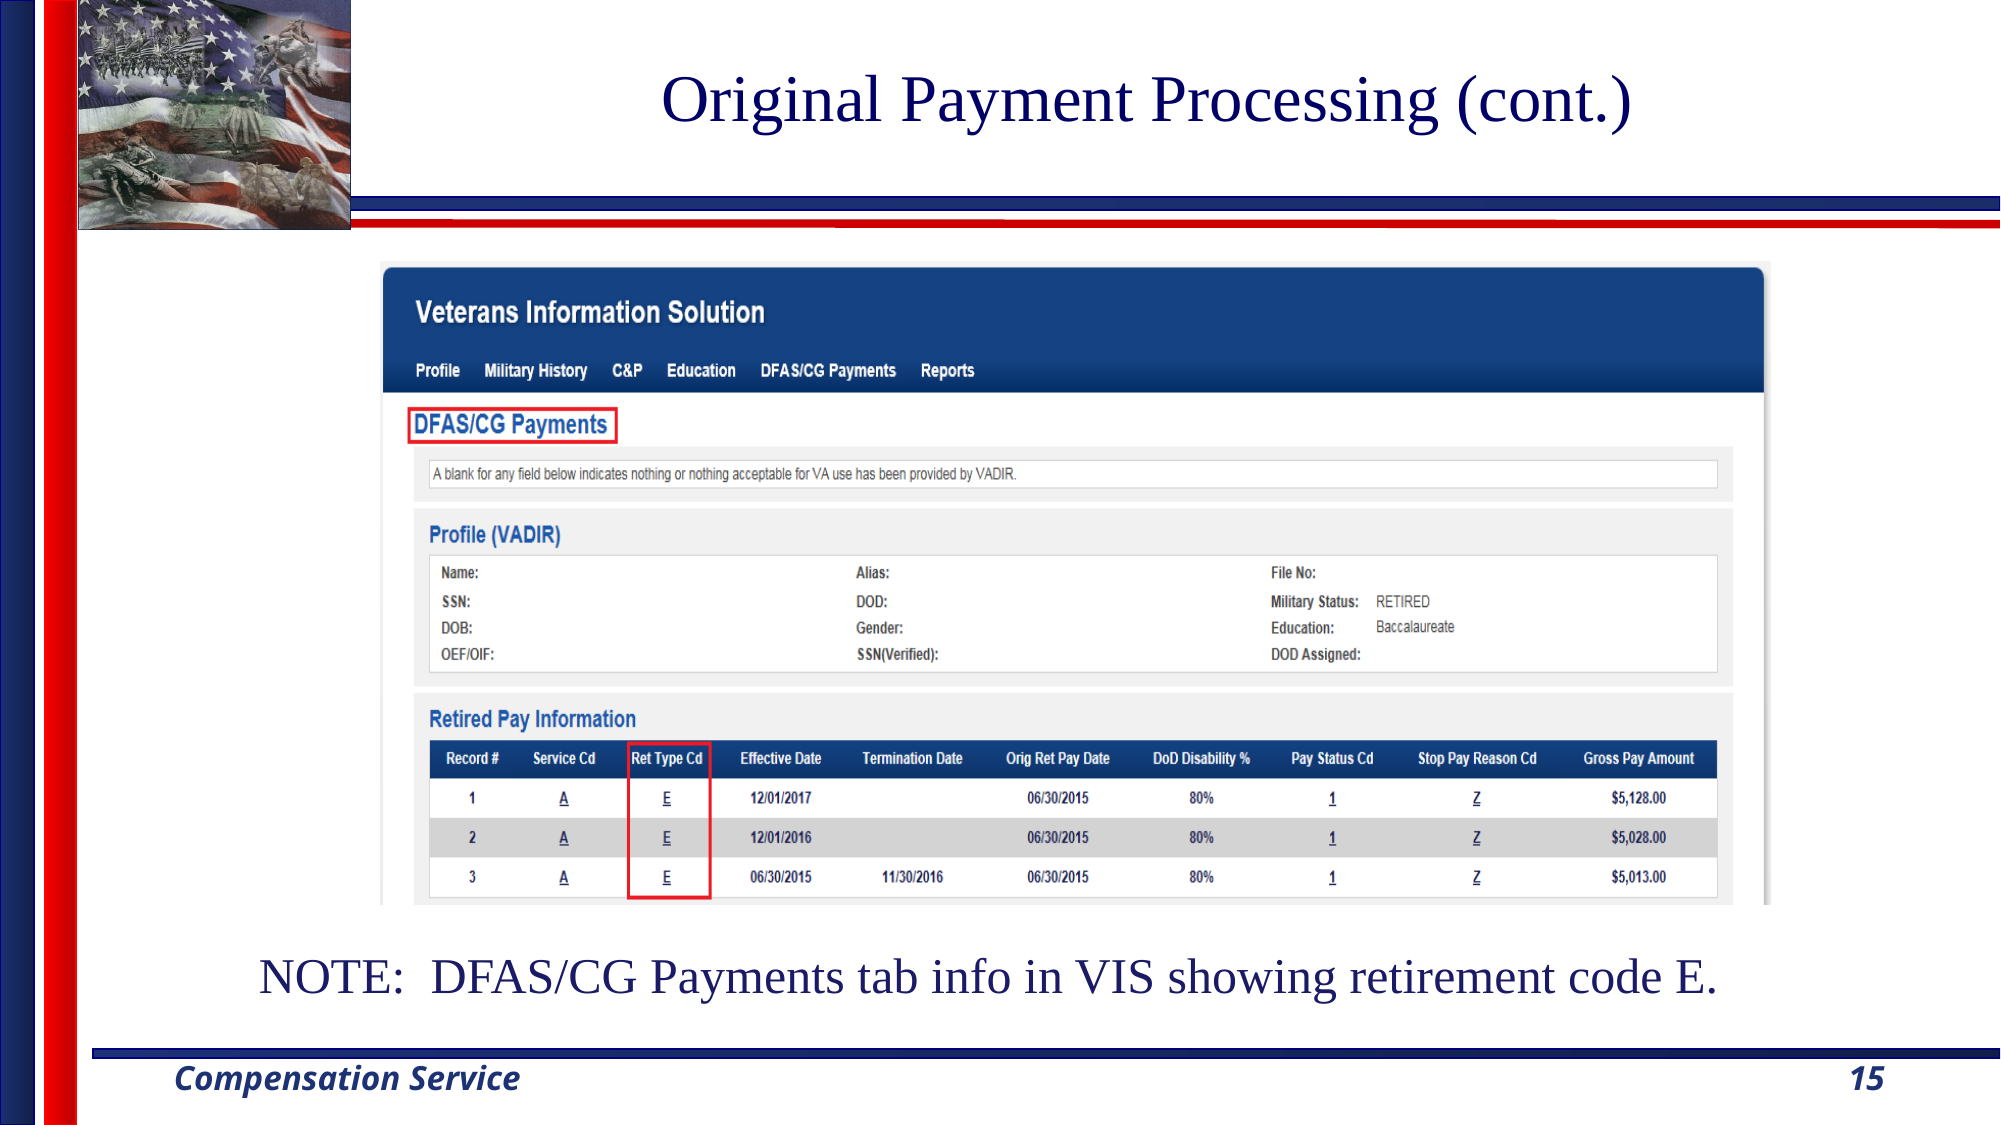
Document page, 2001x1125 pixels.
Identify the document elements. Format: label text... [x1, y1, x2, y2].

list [379, 261, 1771, 905]
picture [78, 0, 351, 230]
title Original Payment Processing (cont.) [350, 0, 1946, 190]
text_box NOTE: DFAS/CG Payments tab info in VIS showing retirement code E. [130, 935, 1847, 1011]
slide_number 15 [1733, 1042, 2000, 1118]
